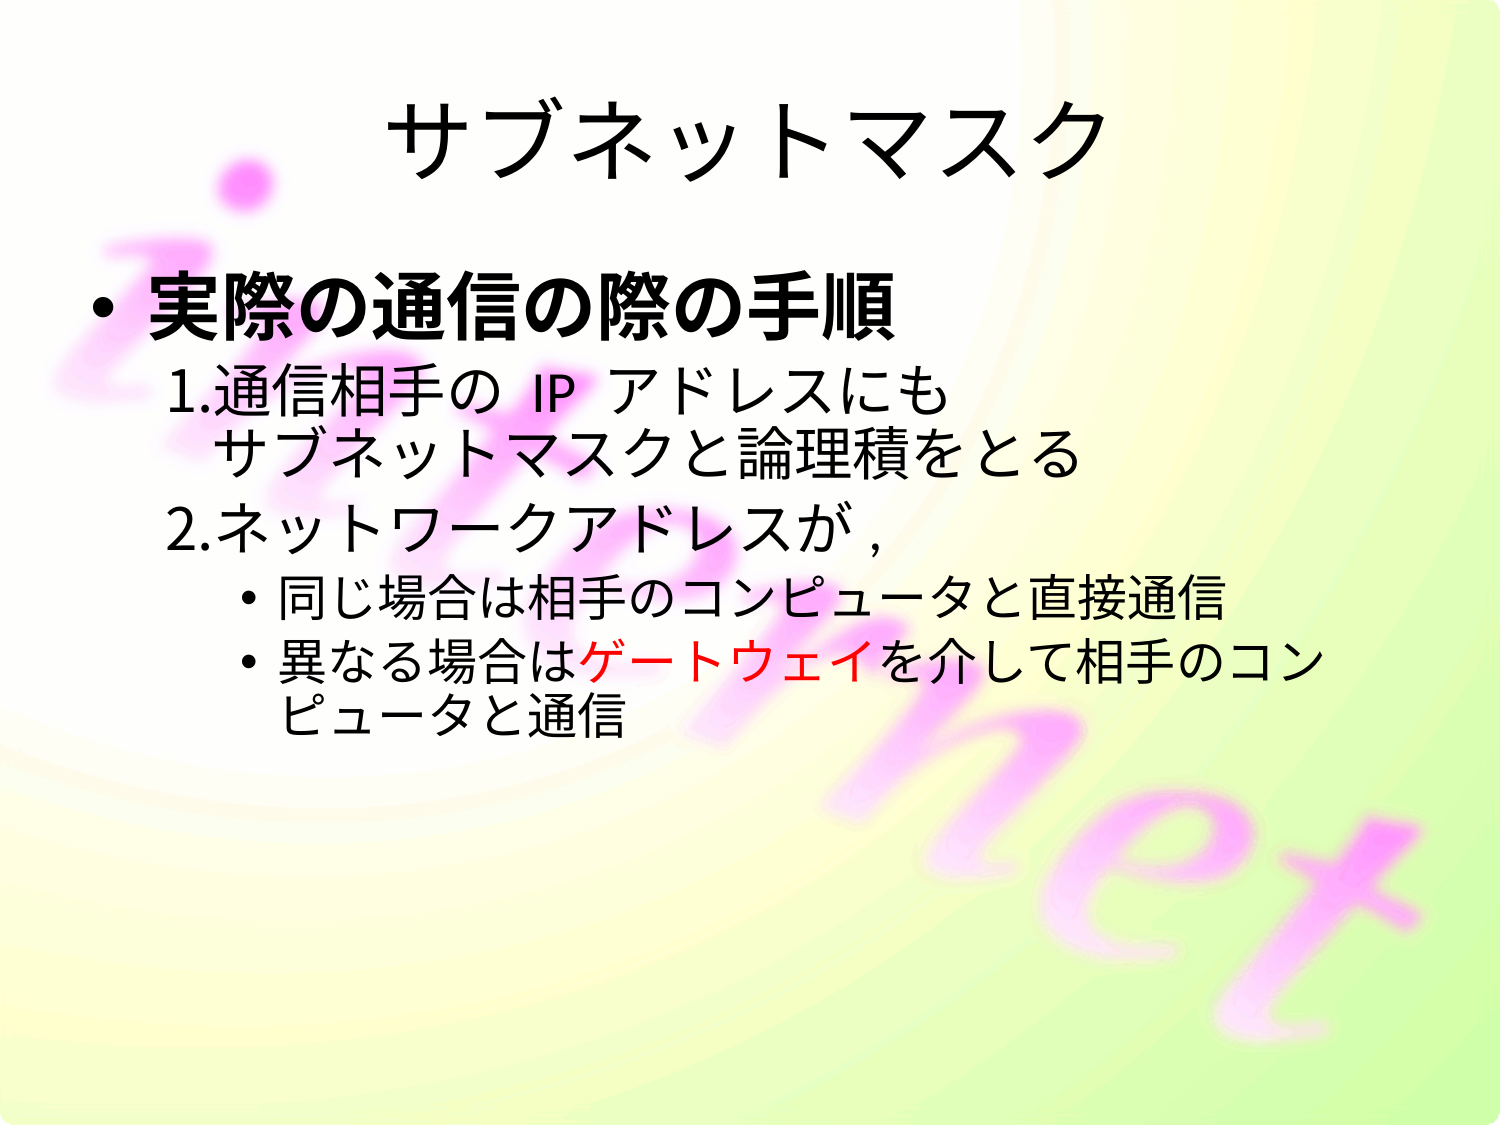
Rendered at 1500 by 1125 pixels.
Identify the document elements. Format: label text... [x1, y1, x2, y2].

title サブネットマスク [75, 45, 1425, 233]
list 実際の通信の際の手順 通信相手の IP アドレスにも サブネットマスクと論理積をとる ネットワークアドレスが, 同じ場合は相手のコンピュータと直接通信 異なる場合はゲートウェイを介して相手のコンピュータと通信 [75, 262, 1425, 1005]
picture [0, 0, 1500, 1125]
